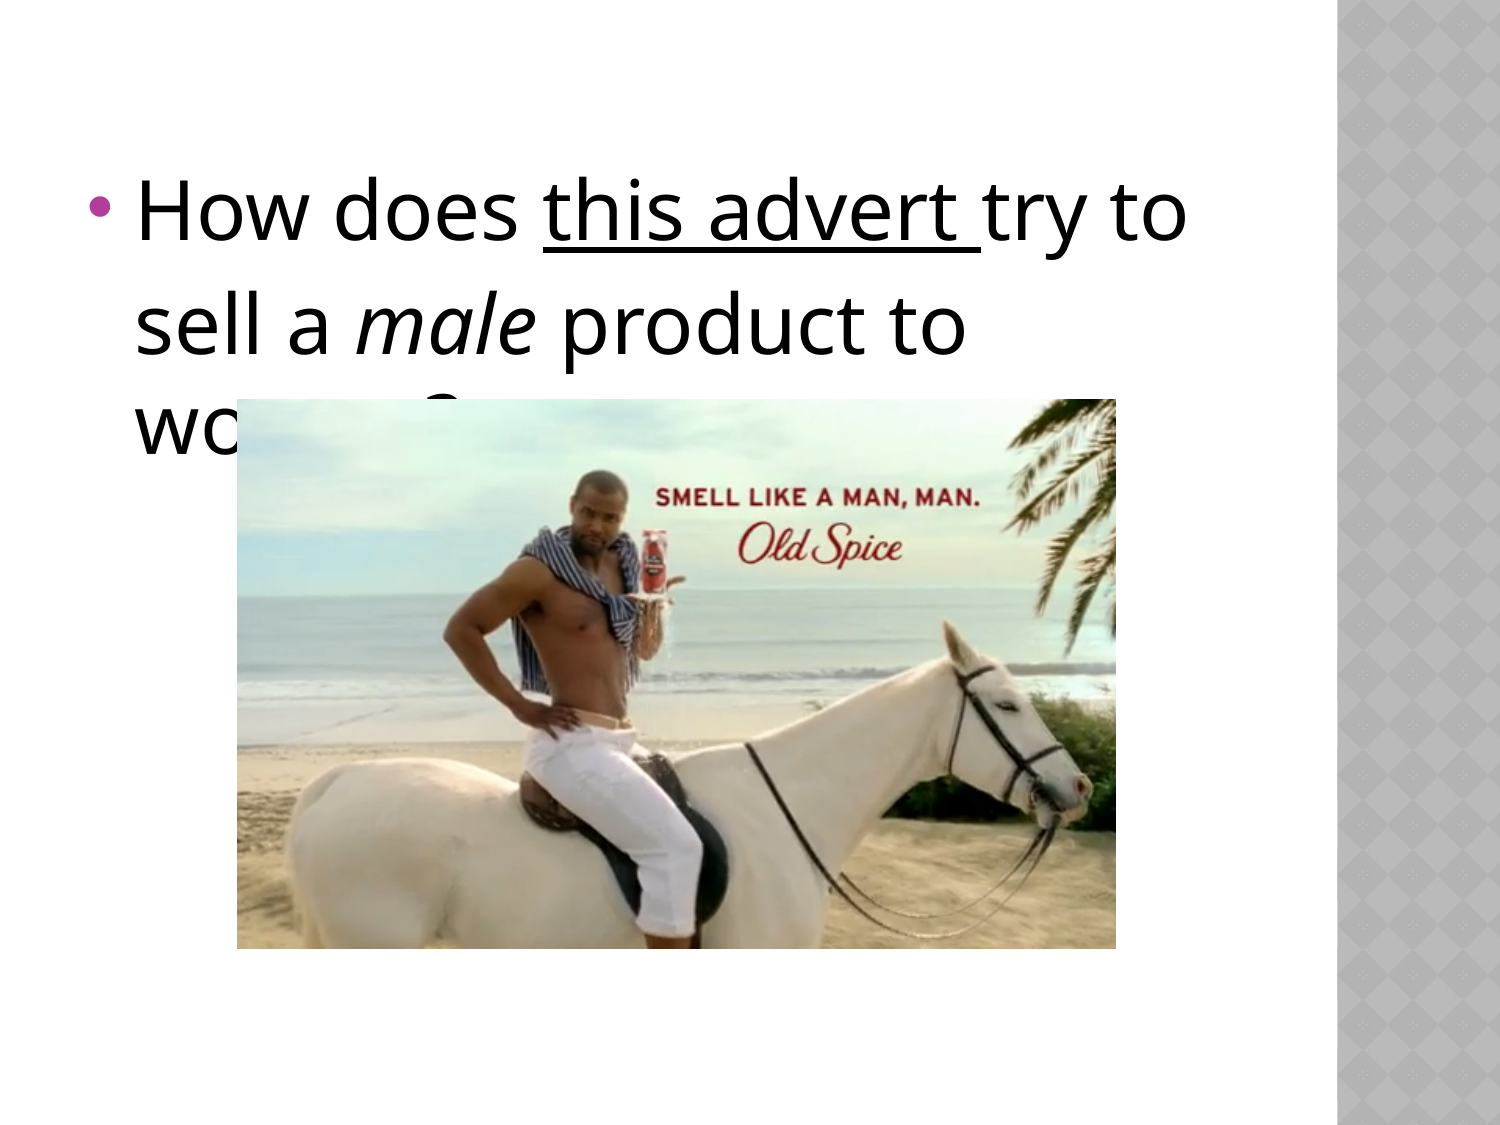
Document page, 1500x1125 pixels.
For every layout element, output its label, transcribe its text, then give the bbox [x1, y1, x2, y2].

list How does this advert try to sell a male product to women? [75, 149, 1313, 500]
picture [237, 399, 1116, 949]
